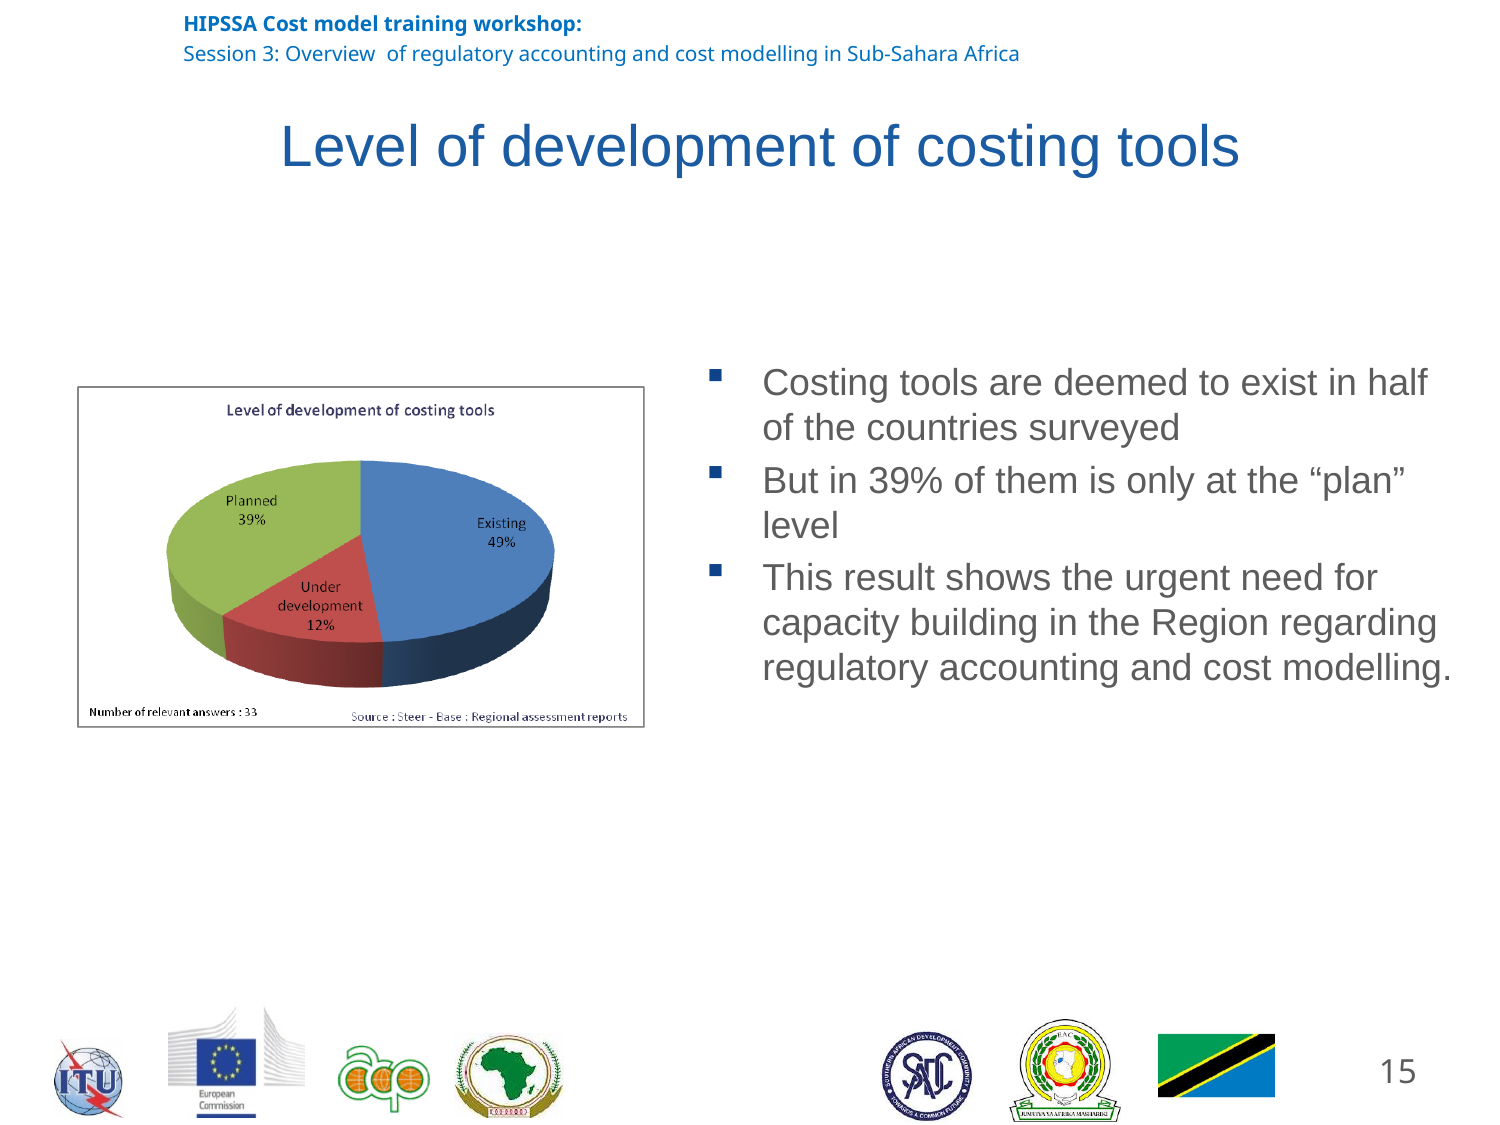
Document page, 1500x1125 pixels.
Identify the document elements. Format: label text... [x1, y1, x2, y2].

list Costing tools are deemed to exist in half of the countries surveyed But in 39% of them is only at the “plan” level This result shows the urgent need for capacity building in the Region regarding regulatory accounting and cost modelling. [690, 350, 1471, 752]
picture [336, 1045, 431, 1114]
picture [1009, 1019, 1121, 1122]
picture [54, 1039, 124, 1118]
picture [76, 385, 645, 728]
picture [168, 1006, 305, 1118]
picture [1158, 1008, 1275, 1125]
slide_number 15 [1364, 1047, 1456, 1083]
title Level of development of costing tools [123, 99, 1399, 186]
picture [880, 1030, 975, 1123]
